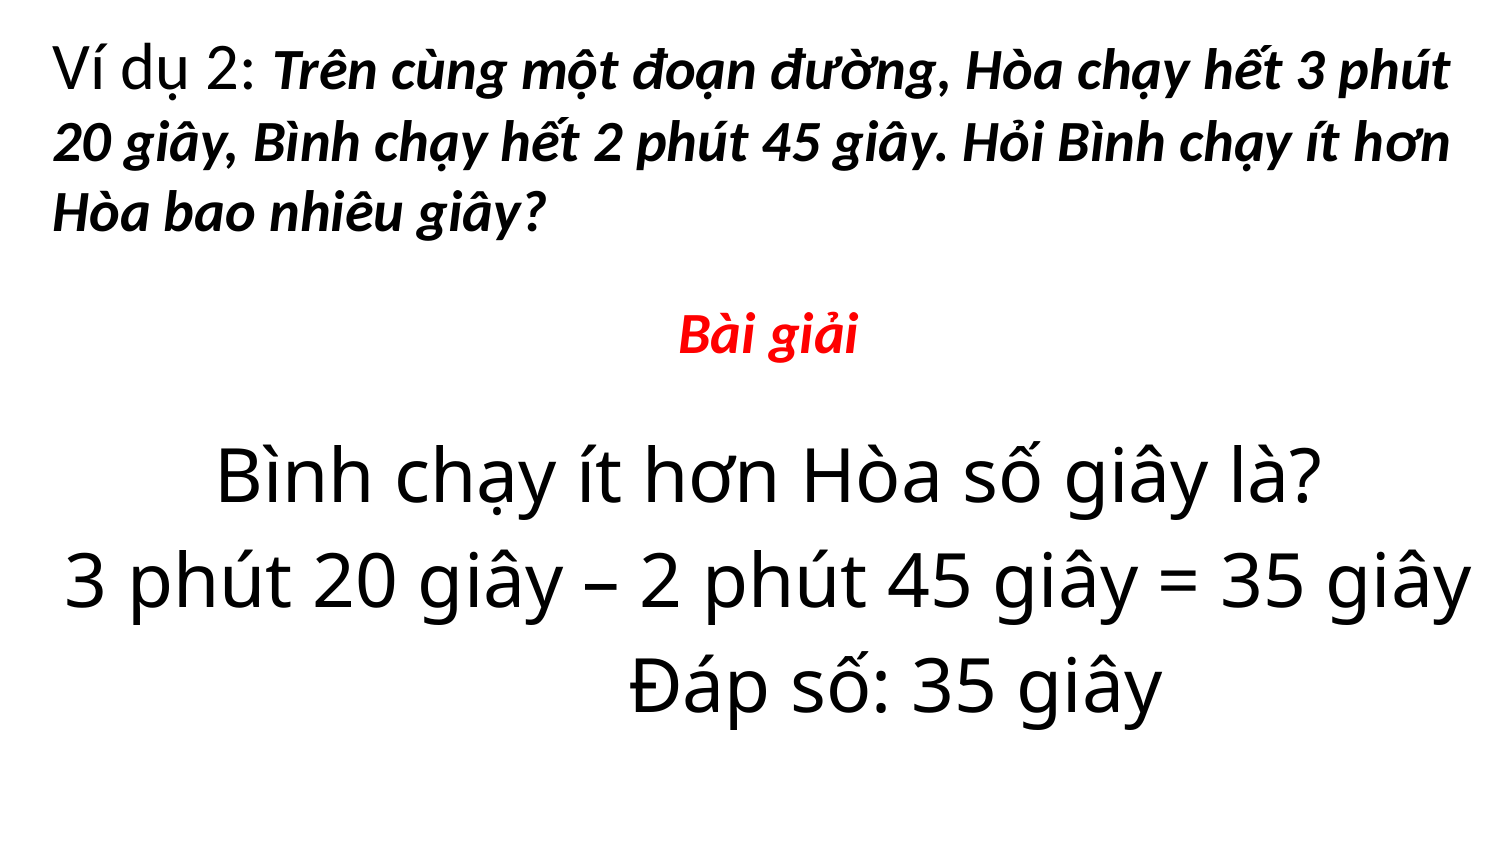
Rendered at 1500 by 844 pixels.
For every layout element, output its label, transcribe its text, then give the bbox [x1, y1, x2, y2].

list Ví dụ 2: Trên cùng một đoạn đường, Hòa chạy hết 3 phút 20 giây, Bình chạy hết 2 phút 45 giây. Hỏi Bình chạy ít hơn Hòa bao nhiêu giây? Bài giải Bình chạy ít hơn Hòa số giây là? 3 phút 20 giây – 2 phút 45 giây = 35 giây Đáp số: 35 giây [37, 15, 1500, 770]
